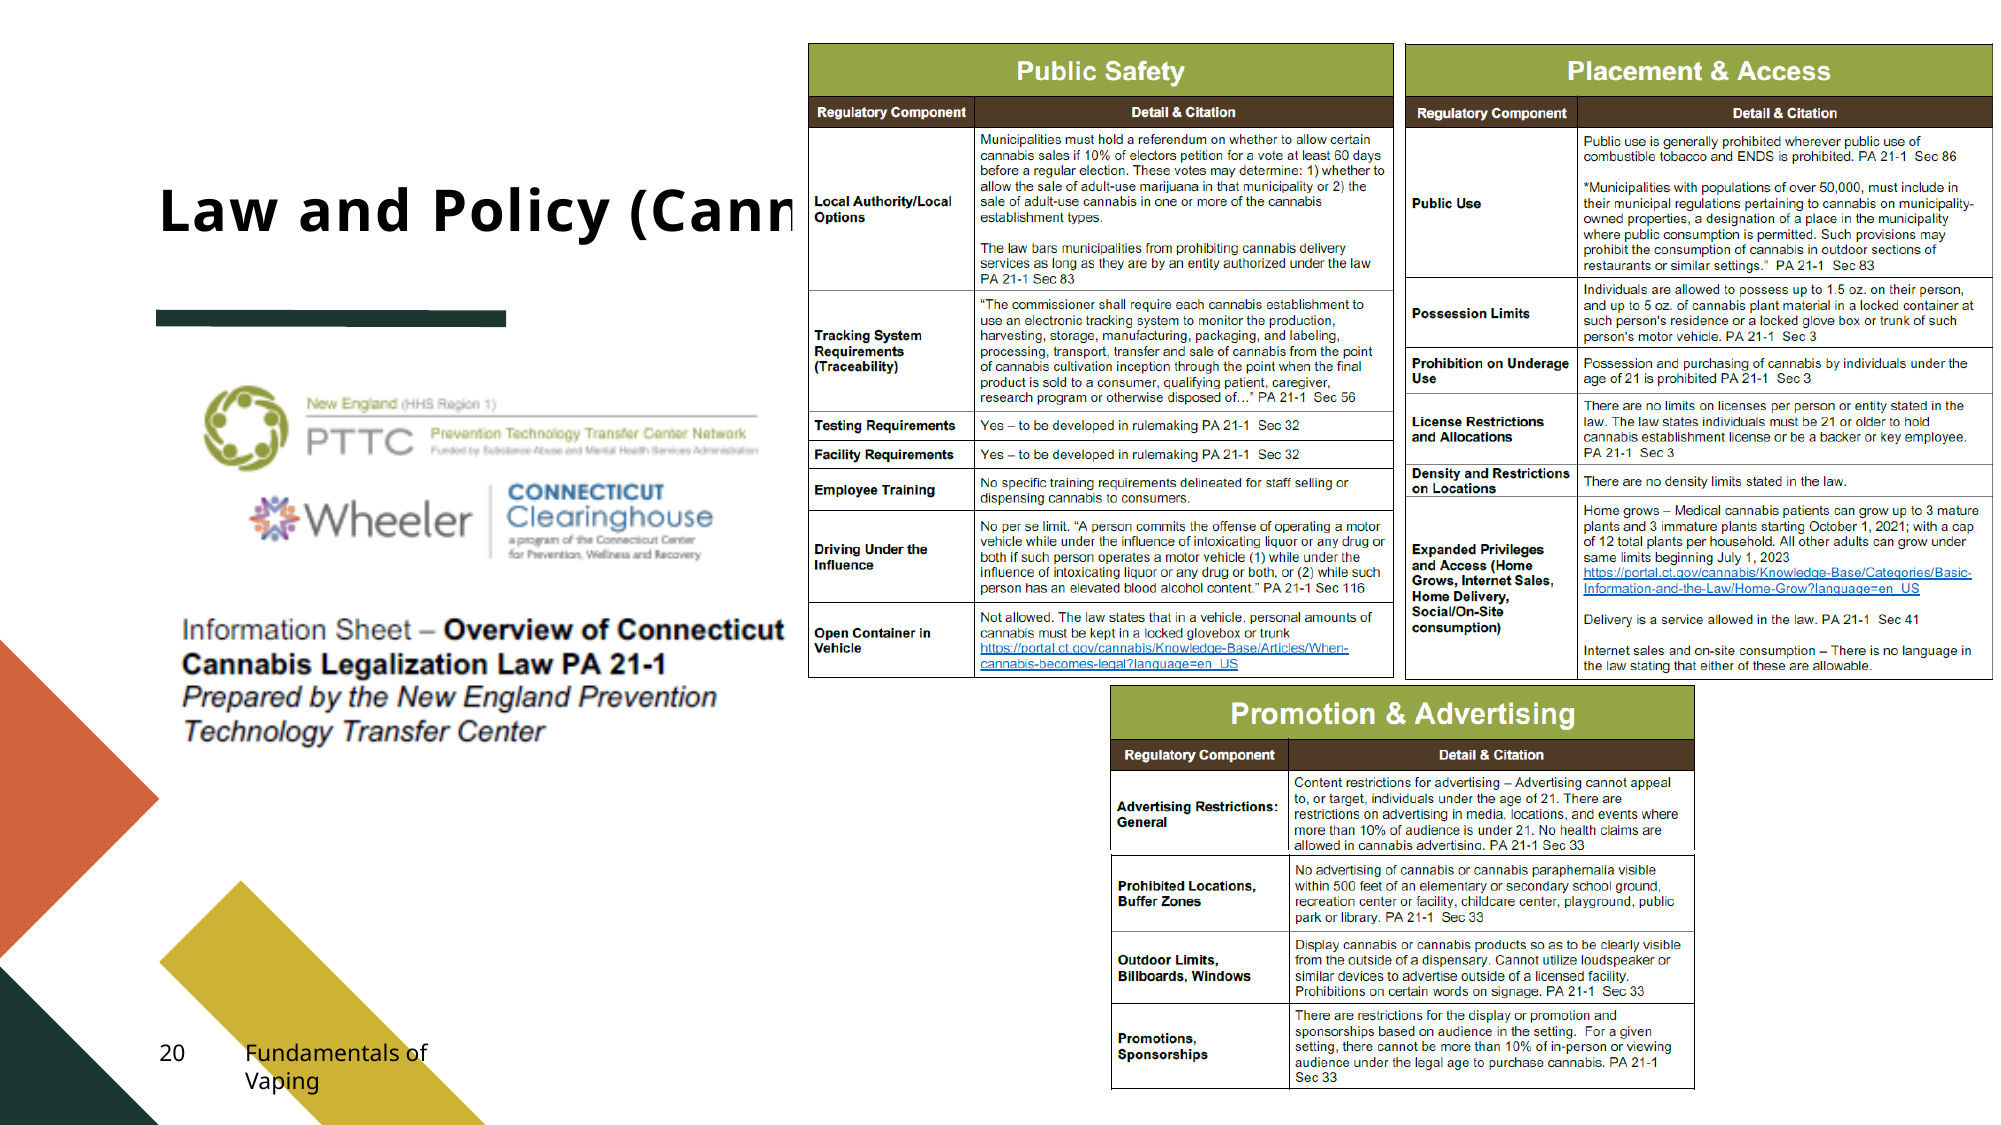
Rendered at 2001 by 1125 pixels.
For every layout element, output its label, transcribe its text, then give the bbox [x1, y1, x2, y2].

title Law and Policy (Cannabis) [158, 144, 792, 245]
footer Fundamentals of Vaping [246, 1038, 491, 1080]
picture [159, 36, 2000, 1096]
slide_number 20 [159, 1038, 246, 1080]
